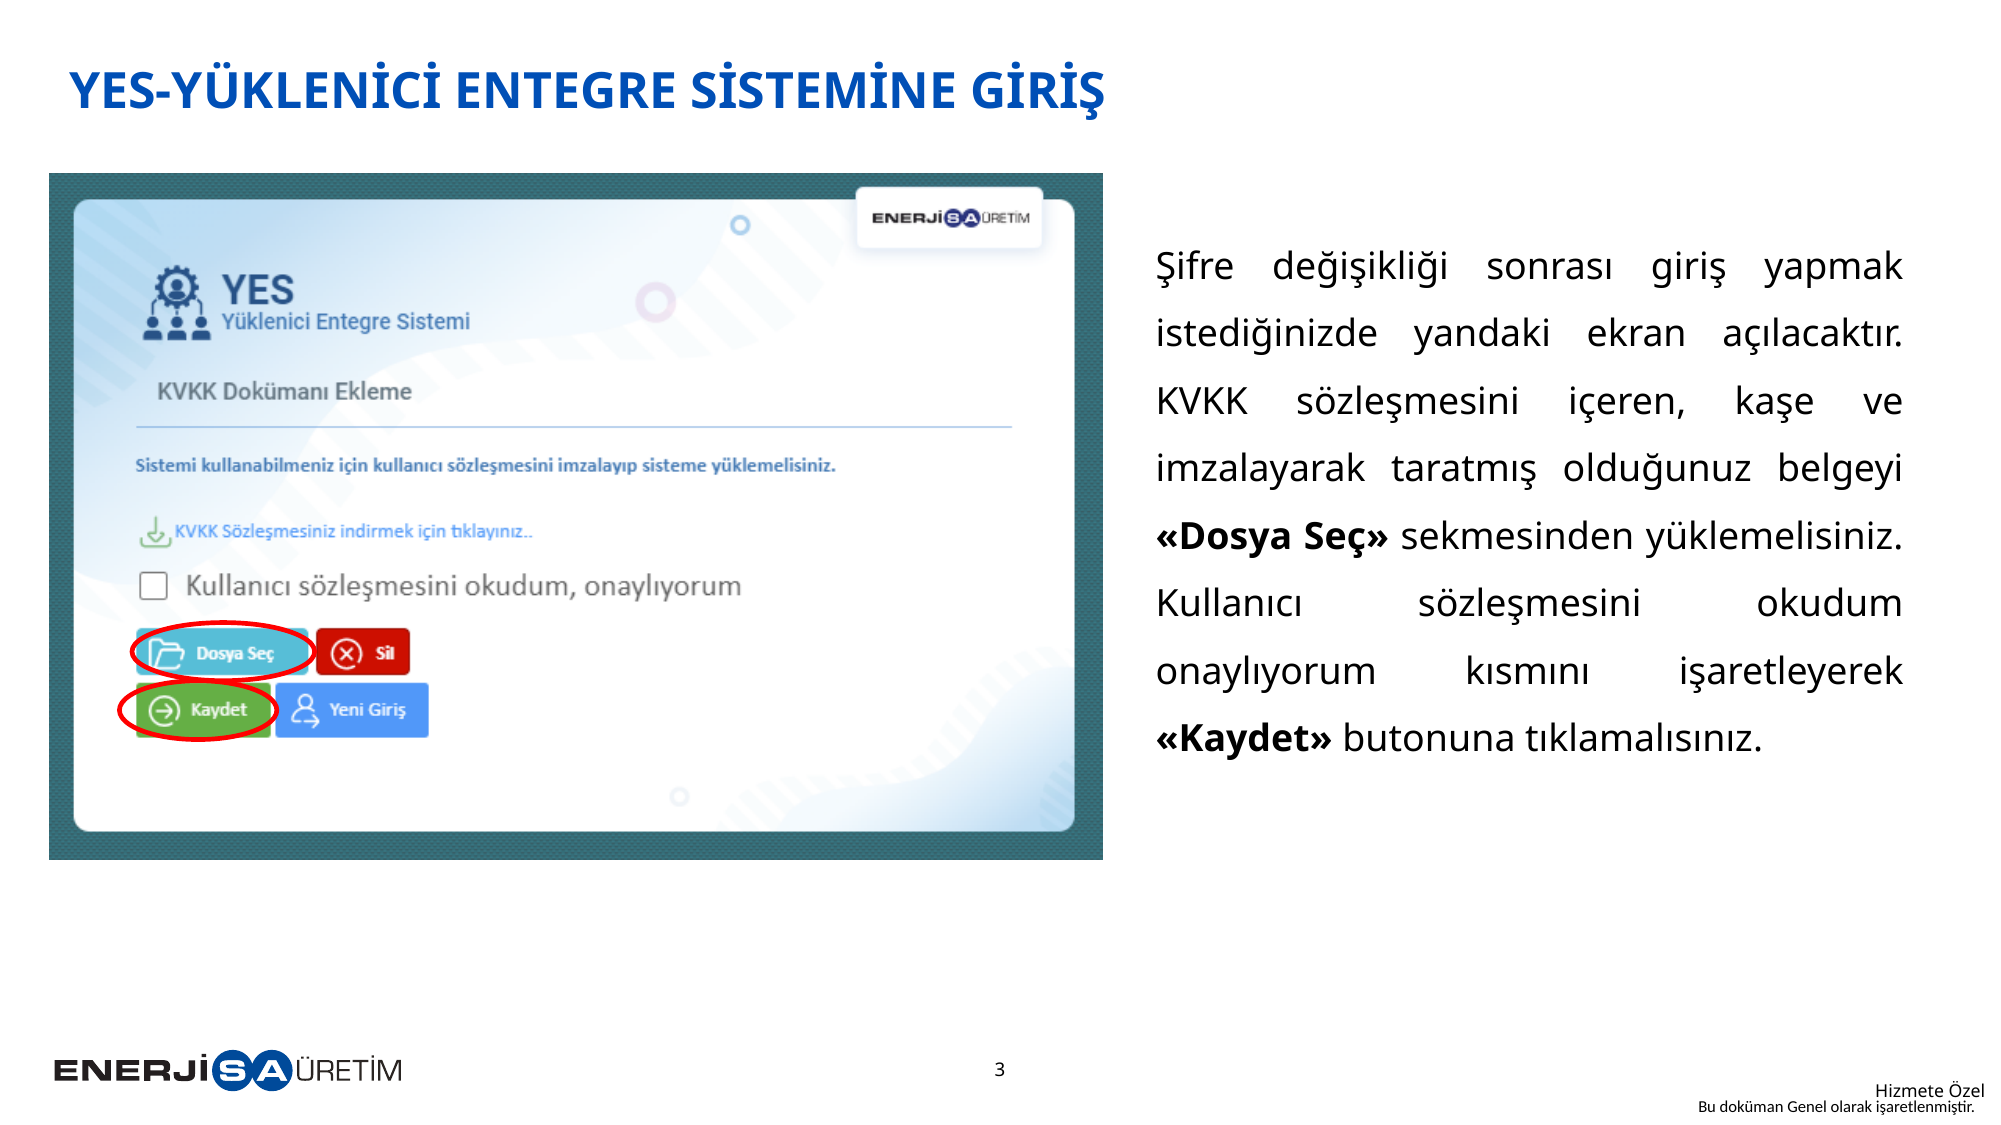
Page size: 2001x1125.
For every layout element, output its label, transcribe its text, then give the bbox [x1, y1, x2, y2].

slide_number 3 [971, 1047, 1029, 1095]
text_box Şifre değişikliği sonrası giriş yapmak istediğinizde yandaki ekran açılacaktır. KVKK sözleşmesini içeren, kaşe ve imzalayarak taratmış olduğunuz belgeyi «Dosya Seç» sekmesinden yüklemelisiniz. Kullanıcı sözleşmesini okudum onaylıyorum kısmını işaretleyerek «Kaydet» butonuna tıklamalısınız. [1140, 211, 1919, 767]
picture [49, 173, 1103, 860]
list YES-YÜKLENİCİ ENTEGRE SİSTEMİNE GİRİŞ [54, 51, 1932, 127]
